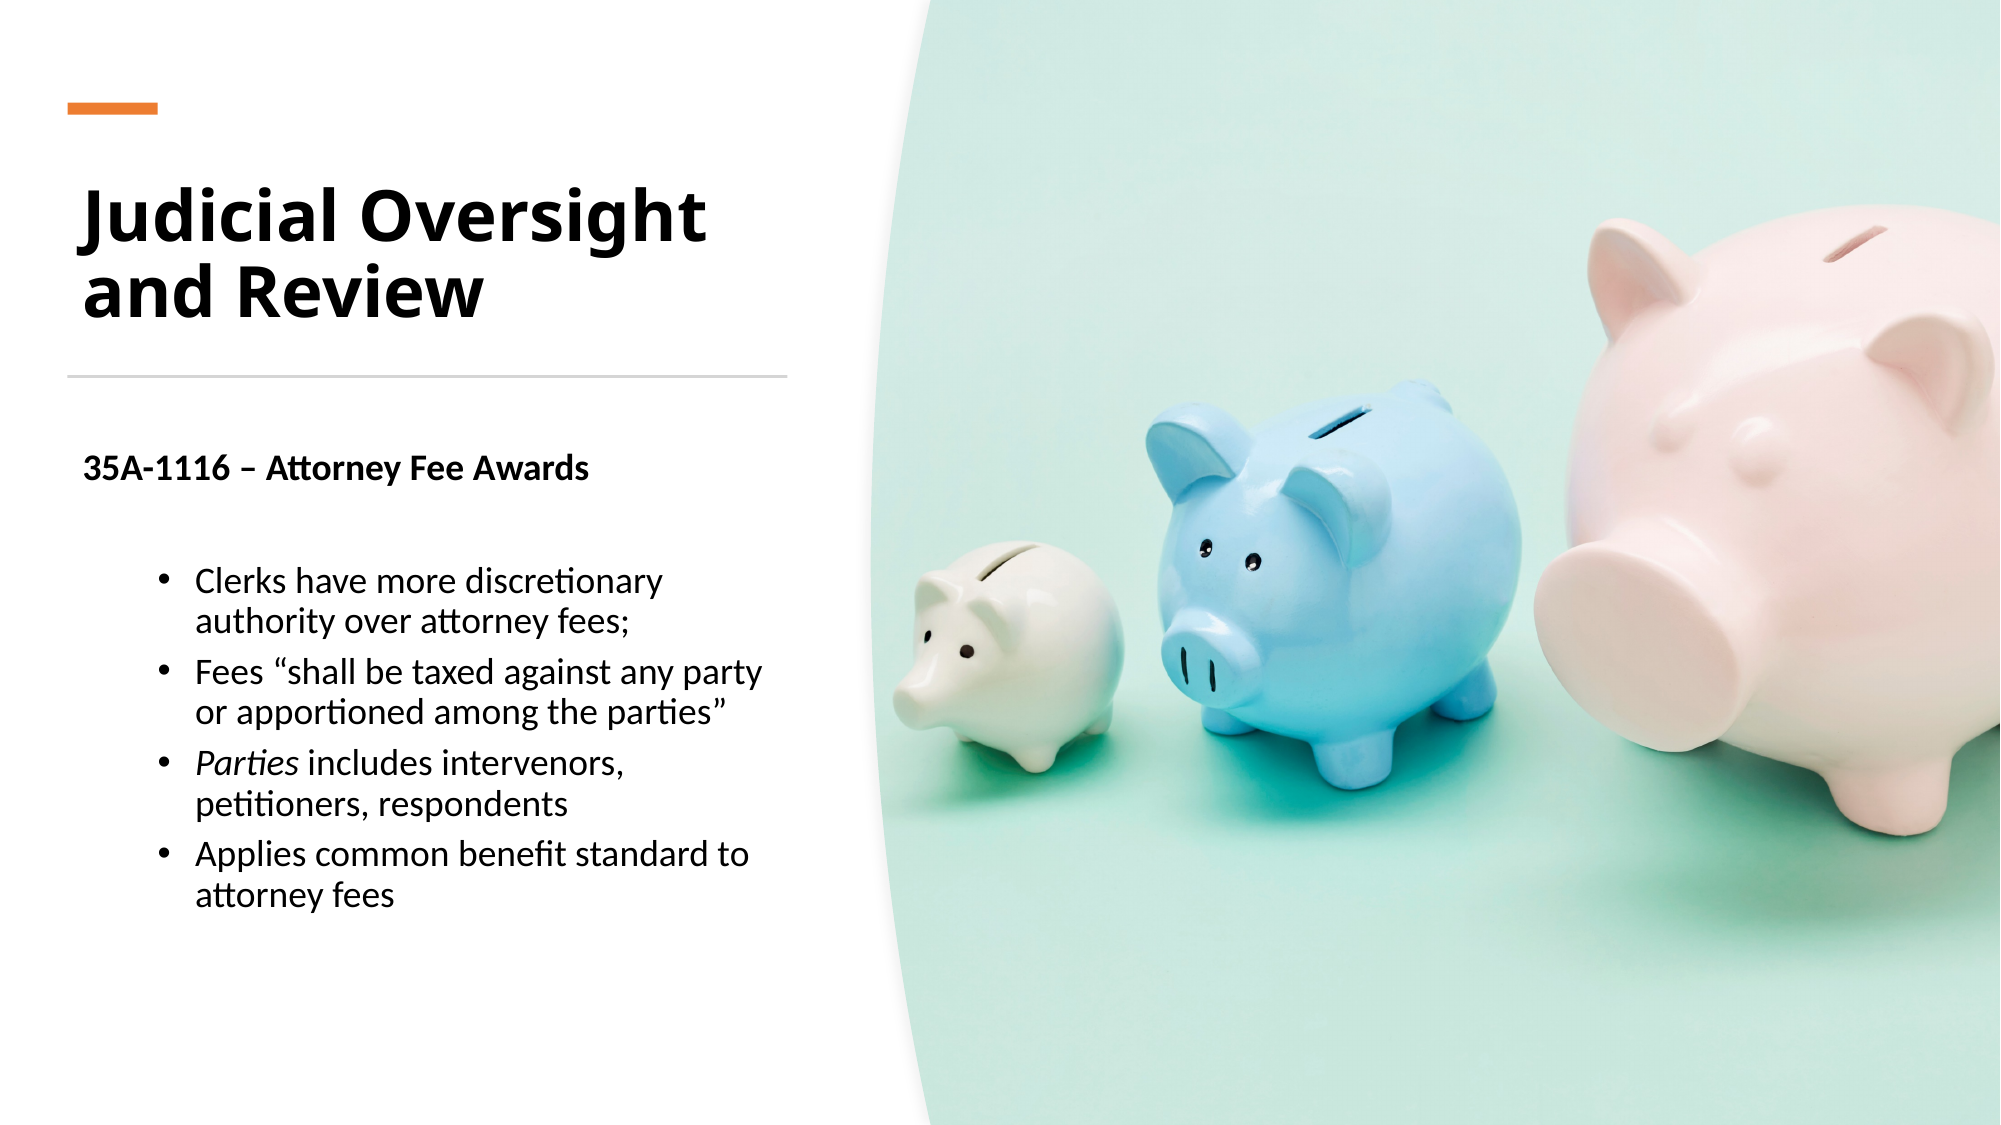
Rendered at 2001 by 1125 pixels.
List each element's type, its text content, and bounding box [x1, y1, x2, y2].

text_box [66, 374, 788, 379]
title Judicial Oversight and Review [67, 161, 804, 341]
text_box [0, 0, 870, 1125]
text_box [67, 102, 159, 116]
picture [870, 0, 2000, 1125]
list 35A-1116 – Attorney Fee Awards Clerks have more discretionary authority over attorney fees; Fees “shall be taxed against any party or apportioned among the parties” Parties includes intervenors, petitioners, respondents Applies common benefit standard to attorney fees [67, 441, 806, 1029]
